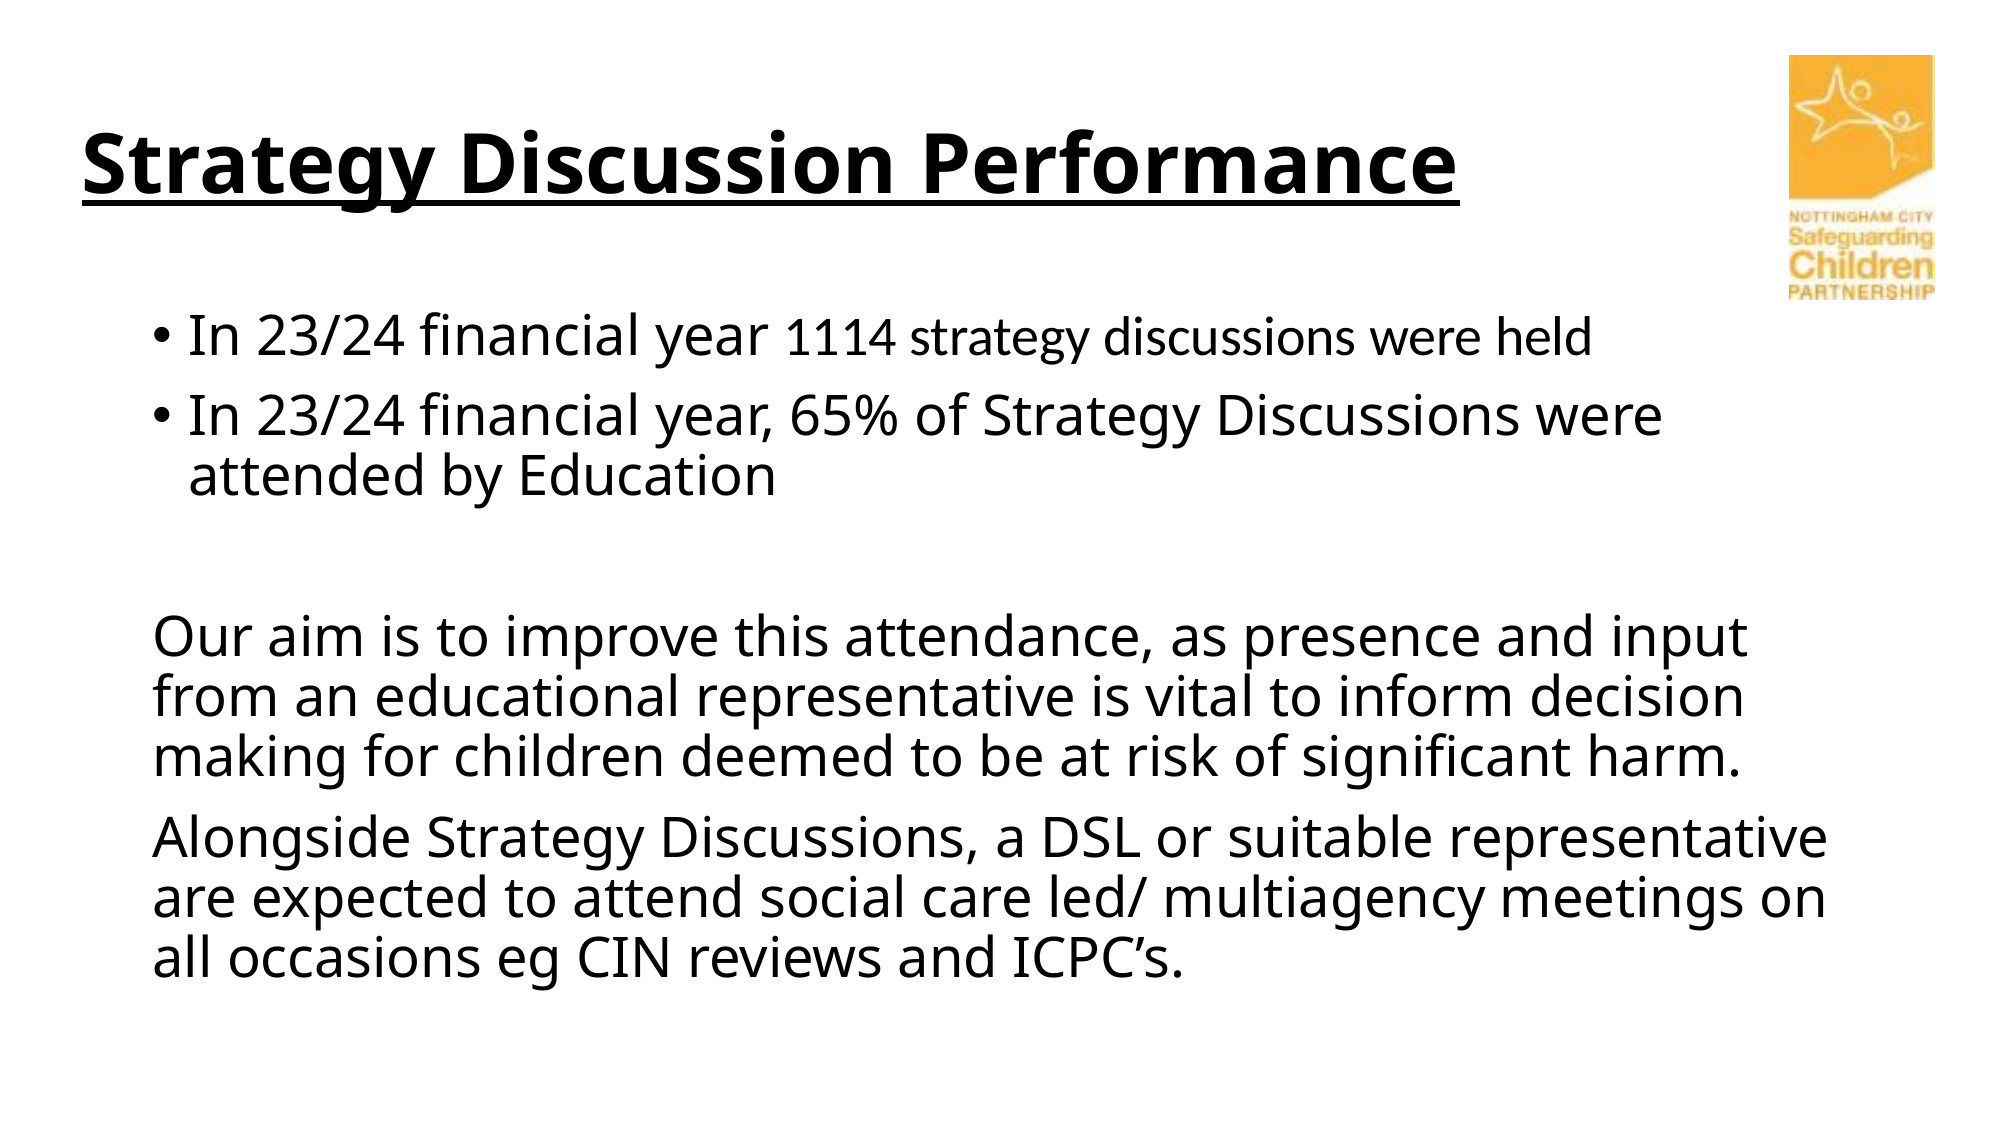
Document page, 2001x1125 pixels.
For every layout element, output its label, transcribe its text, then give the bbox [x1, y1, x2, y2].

title Strategy Discussion Performance [0, 34, 1588, 300]
list In 23/24 financial year 1114 strategy discussions were held In 23/24 financial year, 65% of Strategy Discussions were attended by Education Our aim is to improve this attendance, as presence and input from an educational representative is vital to inform decision making for children deemed to be at risk of significant harm. Alongside Strategy Discussions, a DSL or suitable representative are expected to attend social care led/ multiagency meetings on all occasions eg CIN reviews and ICPC’s. [137, 299, 1863, 1014]
picture [1789, 55, 1936, 300]
